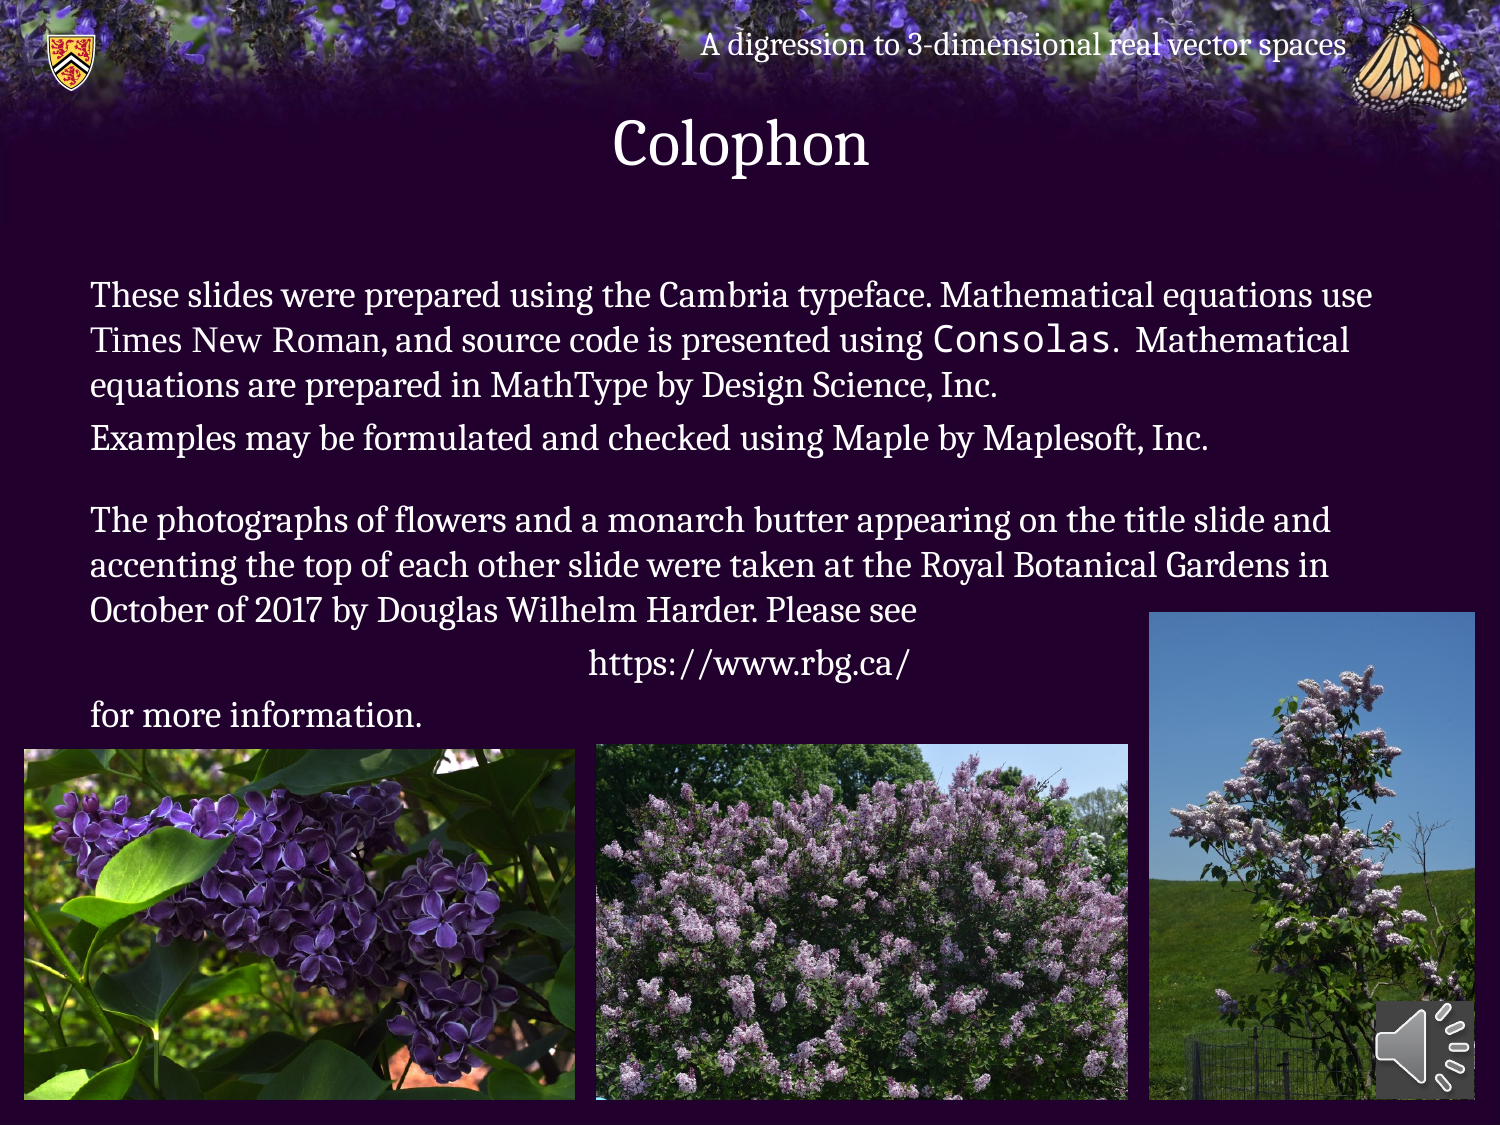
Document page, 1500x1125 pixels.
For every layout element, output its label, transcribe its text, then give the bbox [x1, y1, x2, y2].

footer A digression to 3-dimensional real vector spaces [320, 12, 1363, 73]
list These slides were prepared using the Cambria typeface. Mathematical equations use Times New Roman, and source code is presented using Consolas. Mathematical equations are prepared in MathType by Design Science, Inc. Examples may be formulated and checked using Maple by Maplesoft, Inc. The photographs of flowers and a monarch butter appearing on the title slide and accenting the top of each other slide were taken at the Royal Botanical Gardens in October of 2017 by Douglas Wilhelm Harder. Please see https://www.rbg.ca/ for more information. [75, 262, 1425, 1005]
picture [0, 0, 1500, 1125]
title Colophon [75, 45, 1425, 233]
